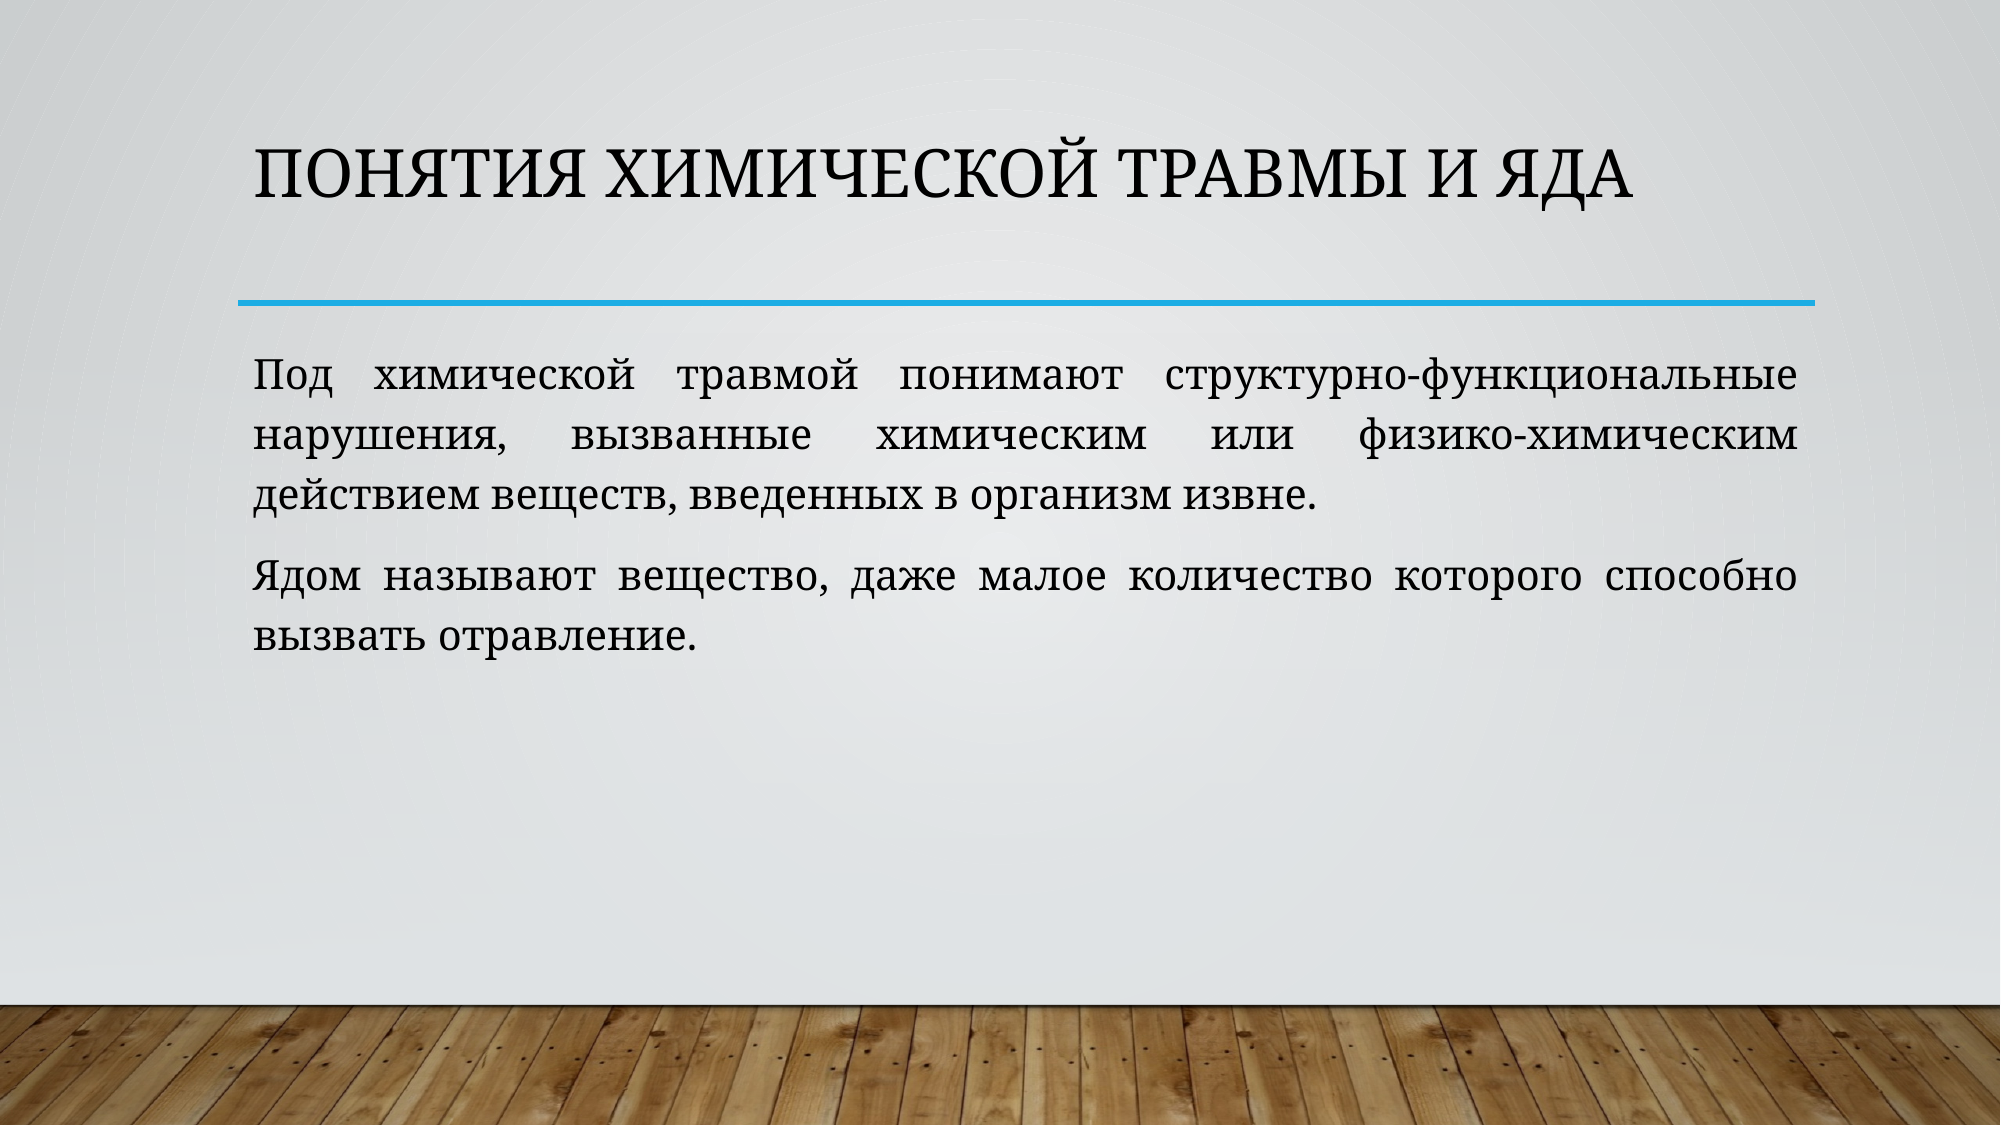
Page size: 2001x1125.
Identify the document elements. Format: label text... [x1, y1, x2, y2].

title Понятия химической травмы и яда [238, 131, 1814, 305]
list Под химической травмой понимают структурно-функциональные нарушения, вызванные химическим или физико-химическим действием веществ, введенных в организм извне. Ядом называют вещество, даже малое количество которого способно вызвать отравление. [238, 330, 1814, 897]
picture [0, 1005, 2000, 1125]
